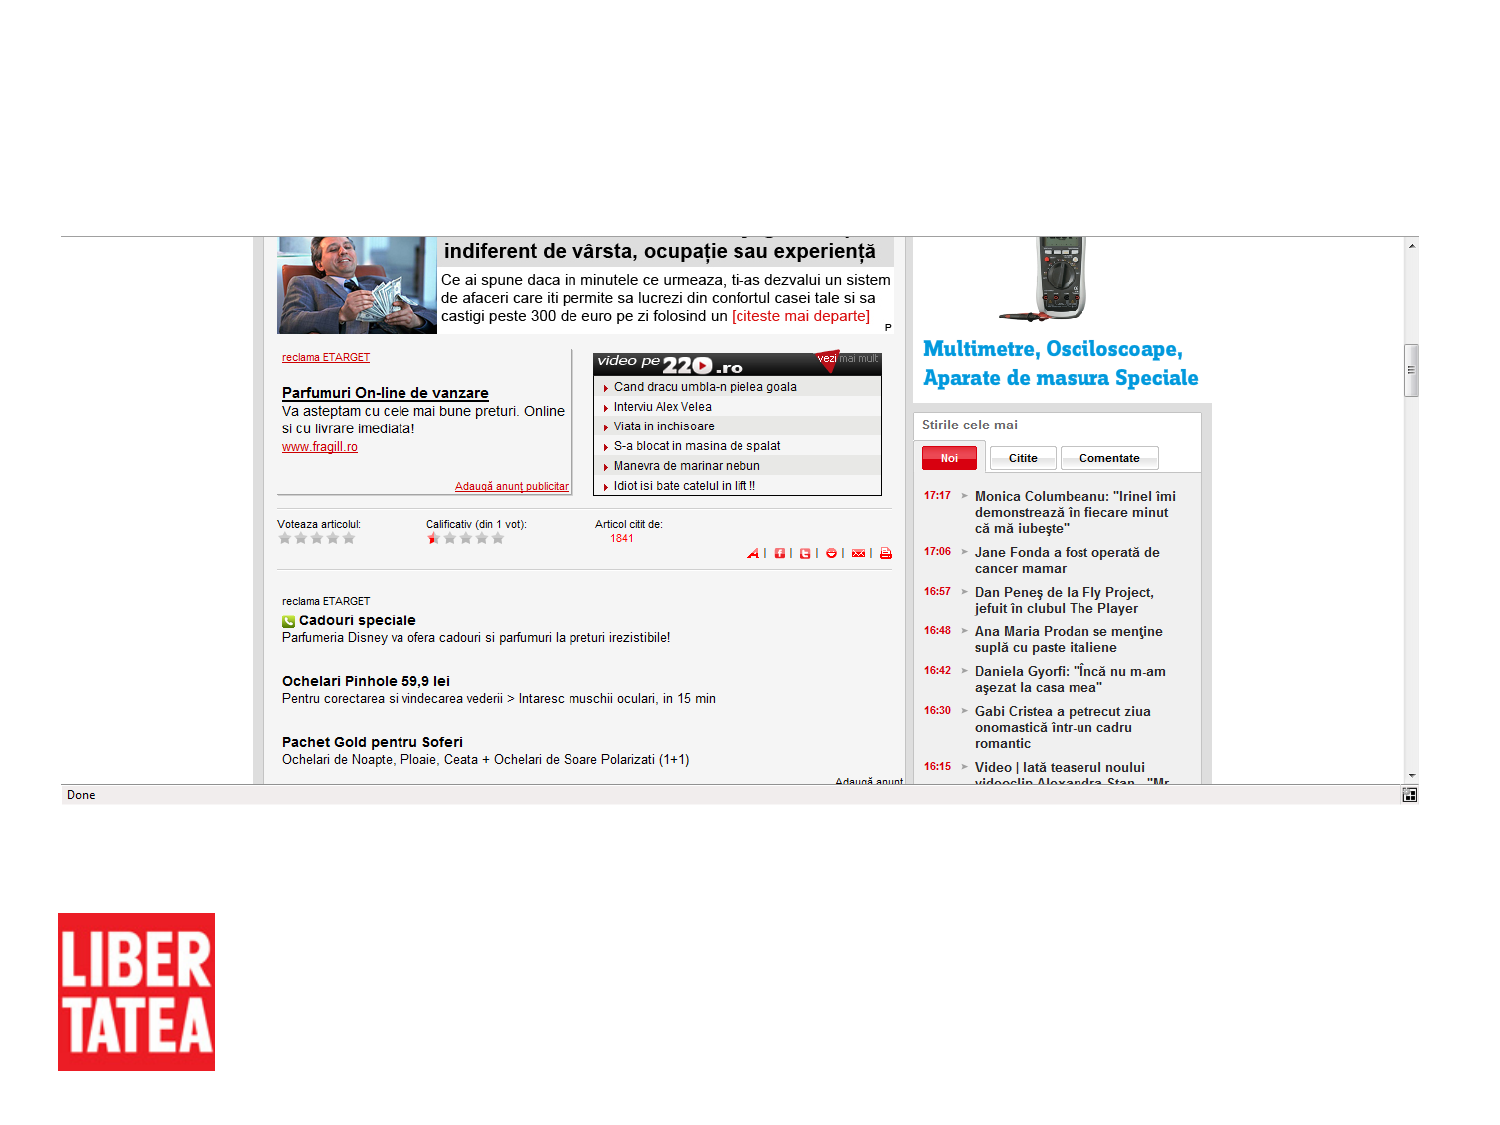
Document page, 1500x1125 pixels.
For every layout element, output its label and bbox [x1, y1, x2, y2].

picture [60, 236, 1419, 806]
picture [58, 913, 215, 1071]
